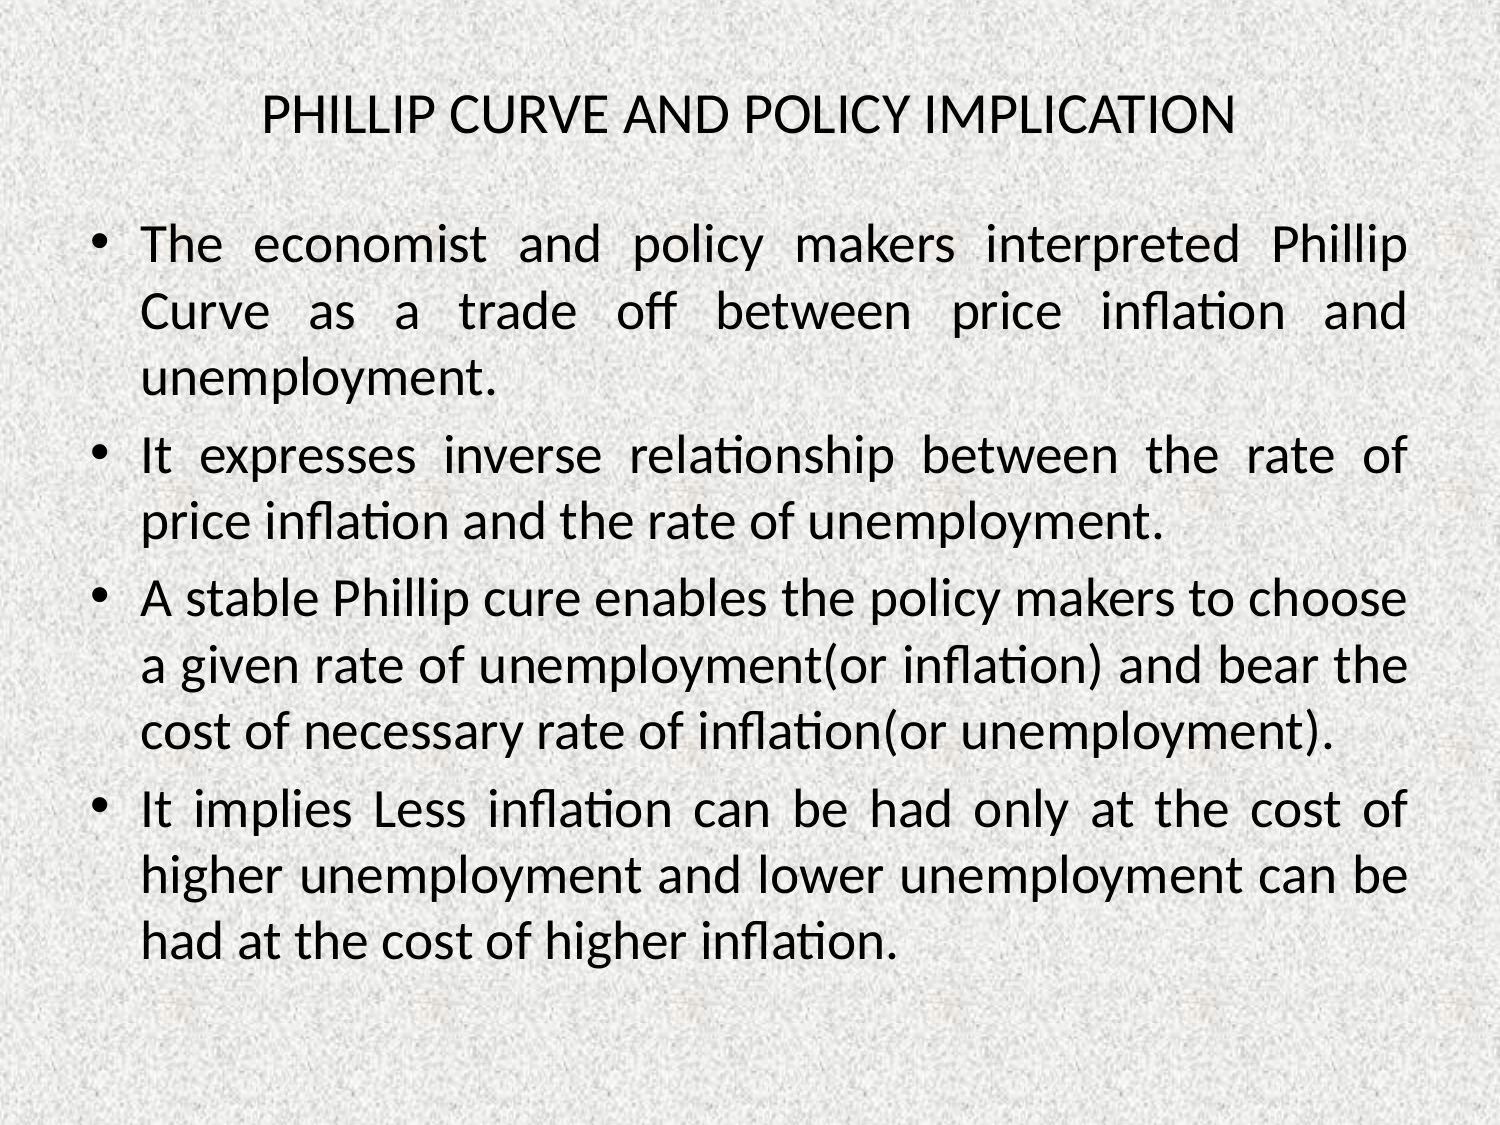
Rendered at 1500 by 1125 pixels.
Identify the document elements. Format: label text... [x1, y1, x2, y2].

picture [0, 0, 1500, 1125]
list The economist and policy makers interpreted Phillip Curve as a trade off between price inflation and unemployment. It expresses inverse relationship between the rate of price inflation and the rate of unemployment. A stable Phillip cure enables the policy makers to choose a given rate of unemployment(or inflation) and bear the cost of necessary rate of inflation(or unemployment). It implies Less inflation can be had only at the cost of higher unemployment and lower unemployment can be had at the cost of higher inflation. [75, 200, 1425, 1050]
title PHILLIP CURVE AND POLICY IMPLICATION [200, 45, 1313, 175]
